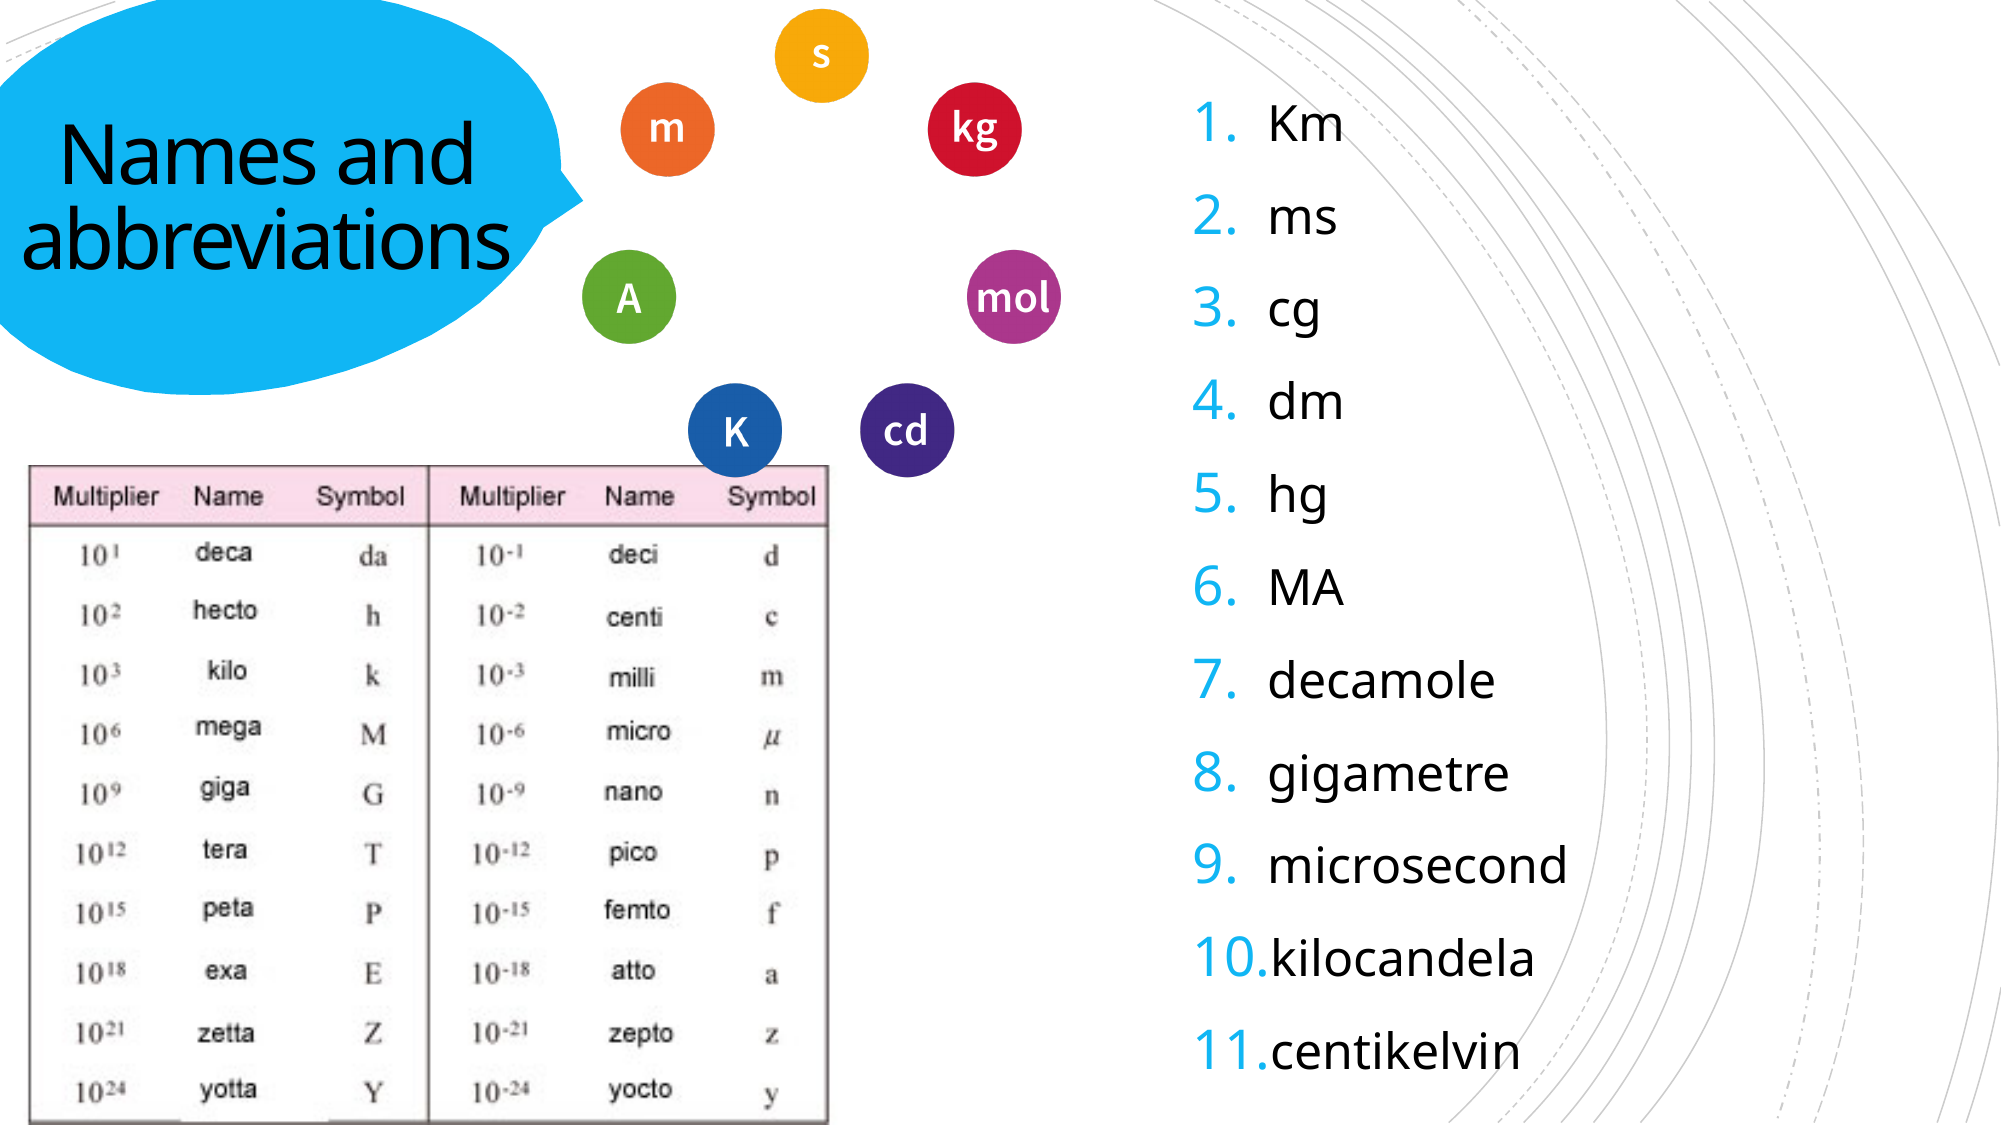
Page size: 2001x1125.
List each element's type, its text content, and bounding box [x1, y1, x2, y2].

list Km ms cg dm hg MA decamole gigametre microsecond kilocandela centikelvin [1177, 71, 1637, 983]
picture [4, 0, 1103, 1125]
title Names and abbreviations [0, 0, 539, 403]
